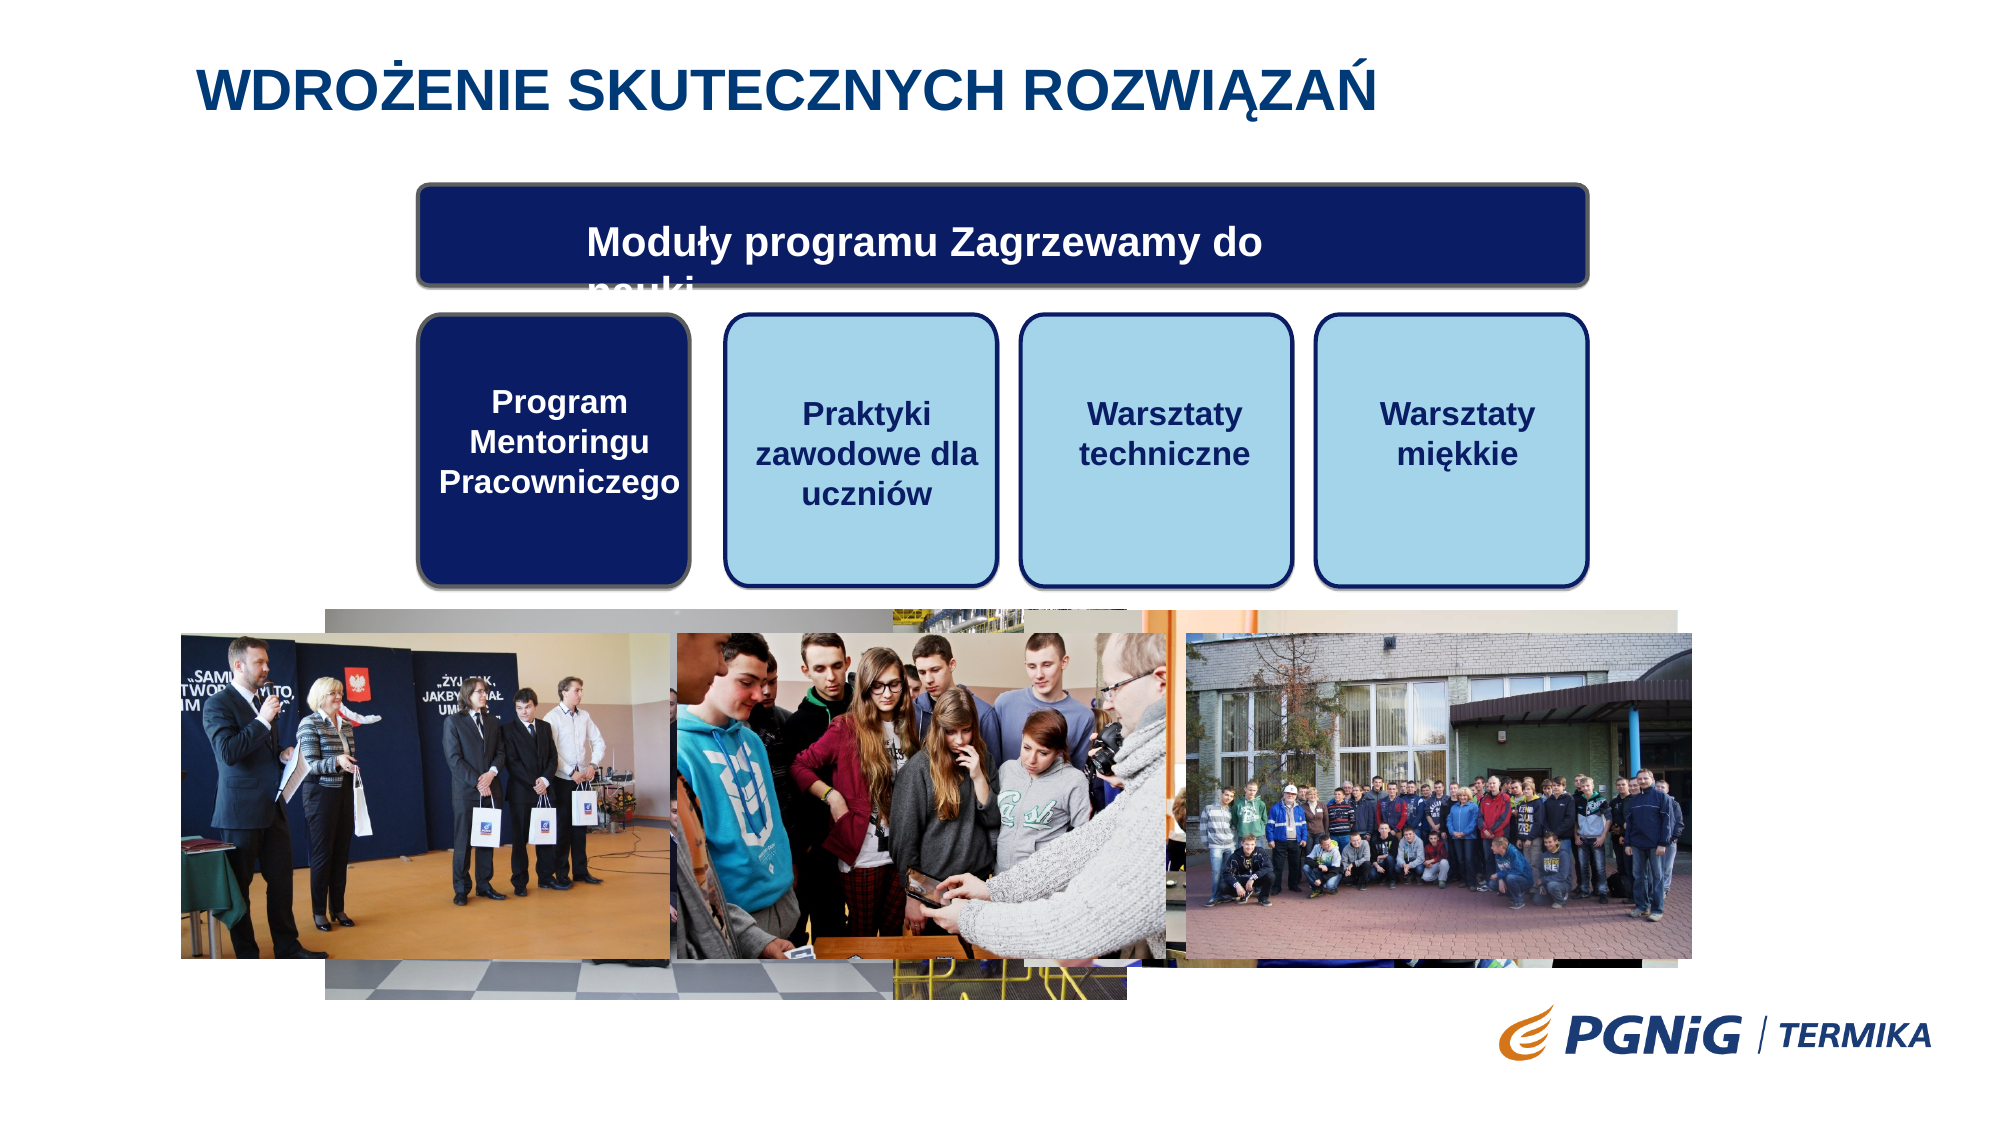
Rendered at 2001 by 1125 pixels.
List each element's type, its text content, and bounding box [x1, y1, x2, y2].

text_box [1315, 314, 1588, 385]
text_box [1020, 323, 1293, 587]
title WDROŻENIE SKUTECZNYCH ROZWIĄZAŃ [181, 45, 1874, 146]
text_box [1315, 480, 1588, 587]
picture [0, 608, 2000, 1125]
text_box Warsztaty miękkie [1315, 385, 1600, 480]
text_box [418, 314, 690, 373]
text_box Program Mentoringu Pracowniczego [417, 373, 702, 508]
text_box Moduły programu Zagrzewamy do nauki [571, 207, 1399, 323]
text_box [725, 323, 997, 385]
text_box [418, 508, 690, 587]
text_box [725, 520, 997, 587]
text_box Praktyki zawodowe dla uczniów [725, 385, 1009, 520]
text_box Warsztaty techniczne [1023, 385, 1307, 480]
text_box [417, 184, 1588, 286]
